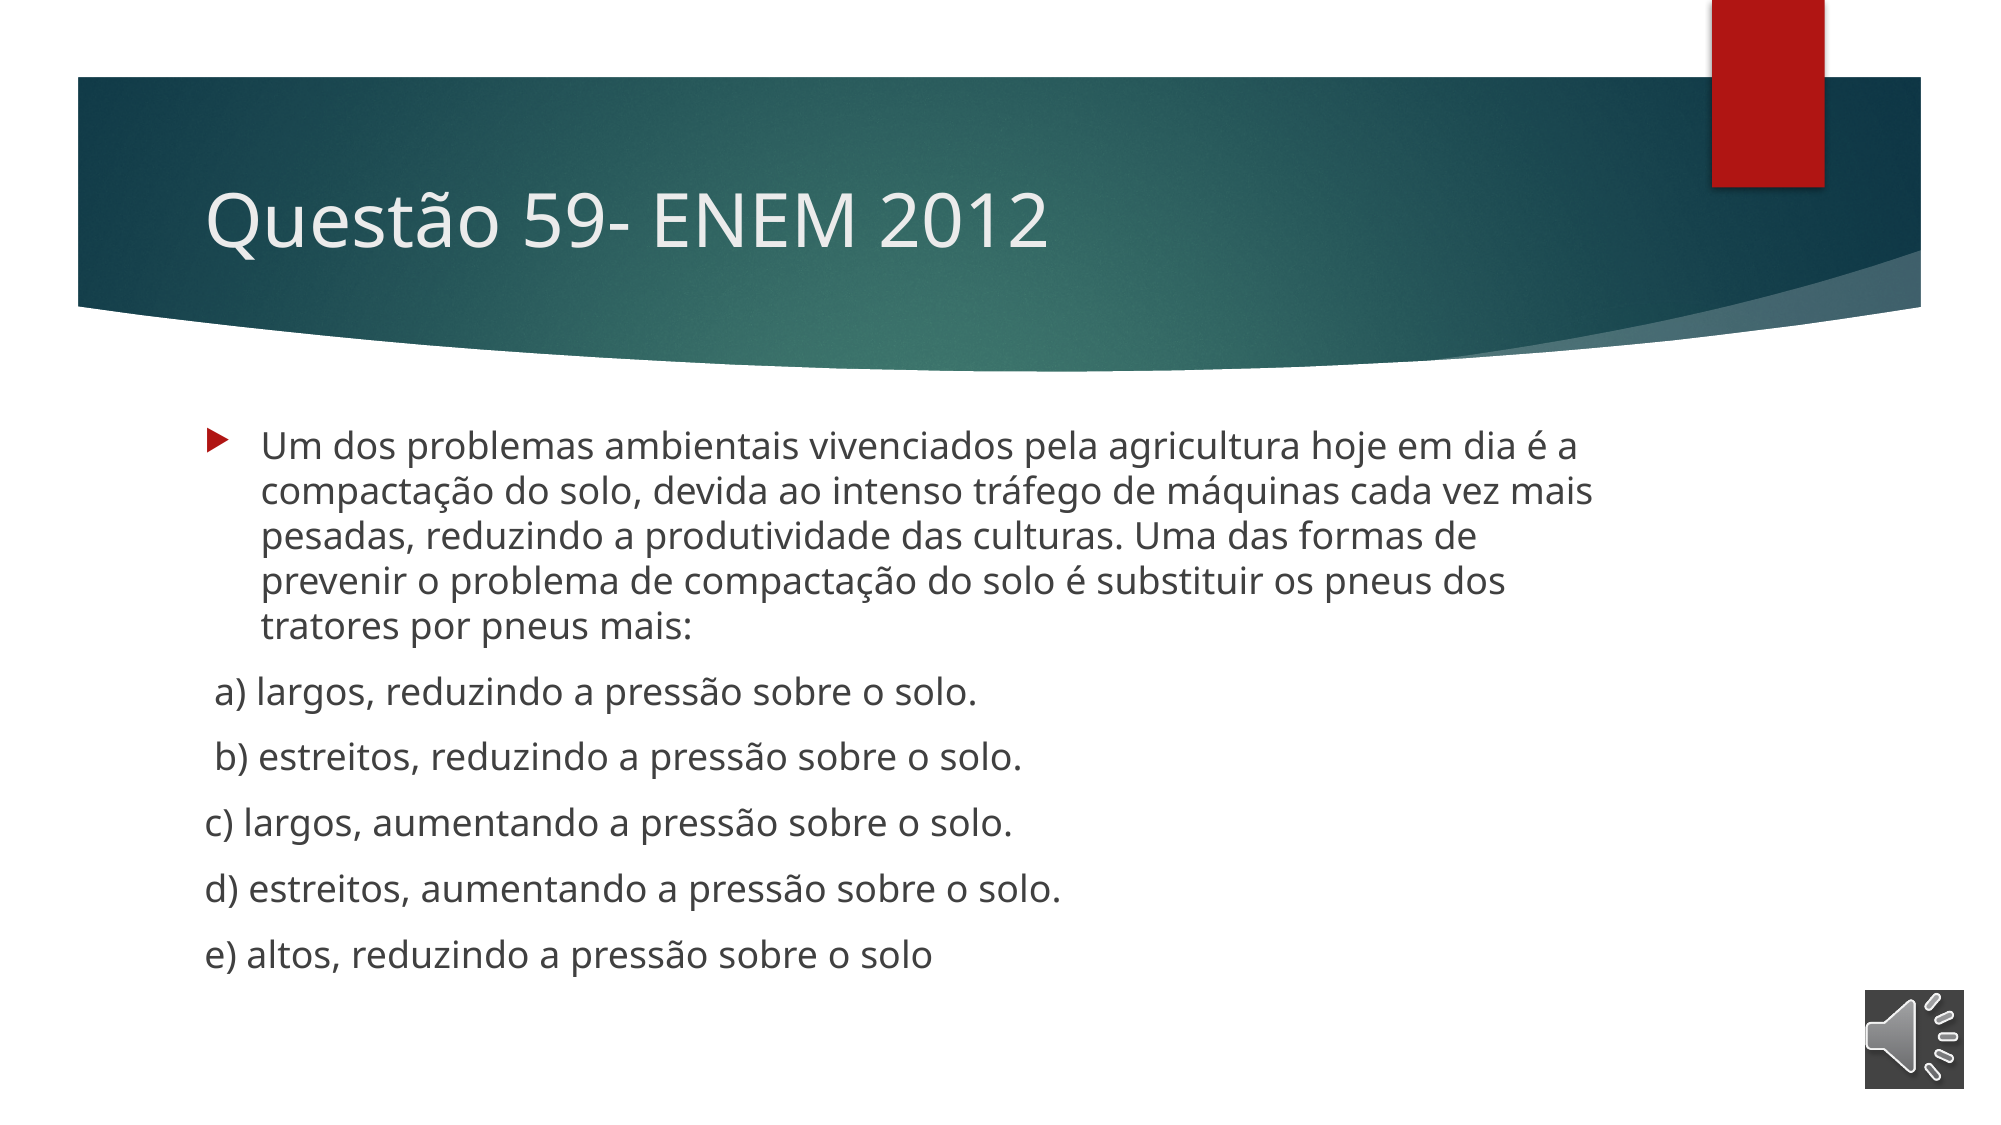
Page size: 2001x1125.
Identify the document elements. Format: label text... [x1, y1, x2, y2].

title Questão 59- ENEM 2012 [189, 159, 1638, 276]
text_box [1864, 989, 1965, 1090]
list Um dos problemas ambientais vivenciados pela agricultura hoje em dia é a compactação do solo, devida ao intenso tráfego de máquinas cada vez mais pesadas, reduzindo a produtividade das culturas. Uma das formas de prevenir o problema de compactação do solo é substituir os pneus dos tratores por pneus mais: a) largos, reduzindo a pressão sobre o solo. b) estreitos, reduzindo a pressão sobre o solo. c) largos, aumentando a pressão sobre o solo. d) estreitos, aumentando a pressão sobre o solo. e) altos, reduzindo a pressão sobre o solo [189, 414, 1638, 1103]
